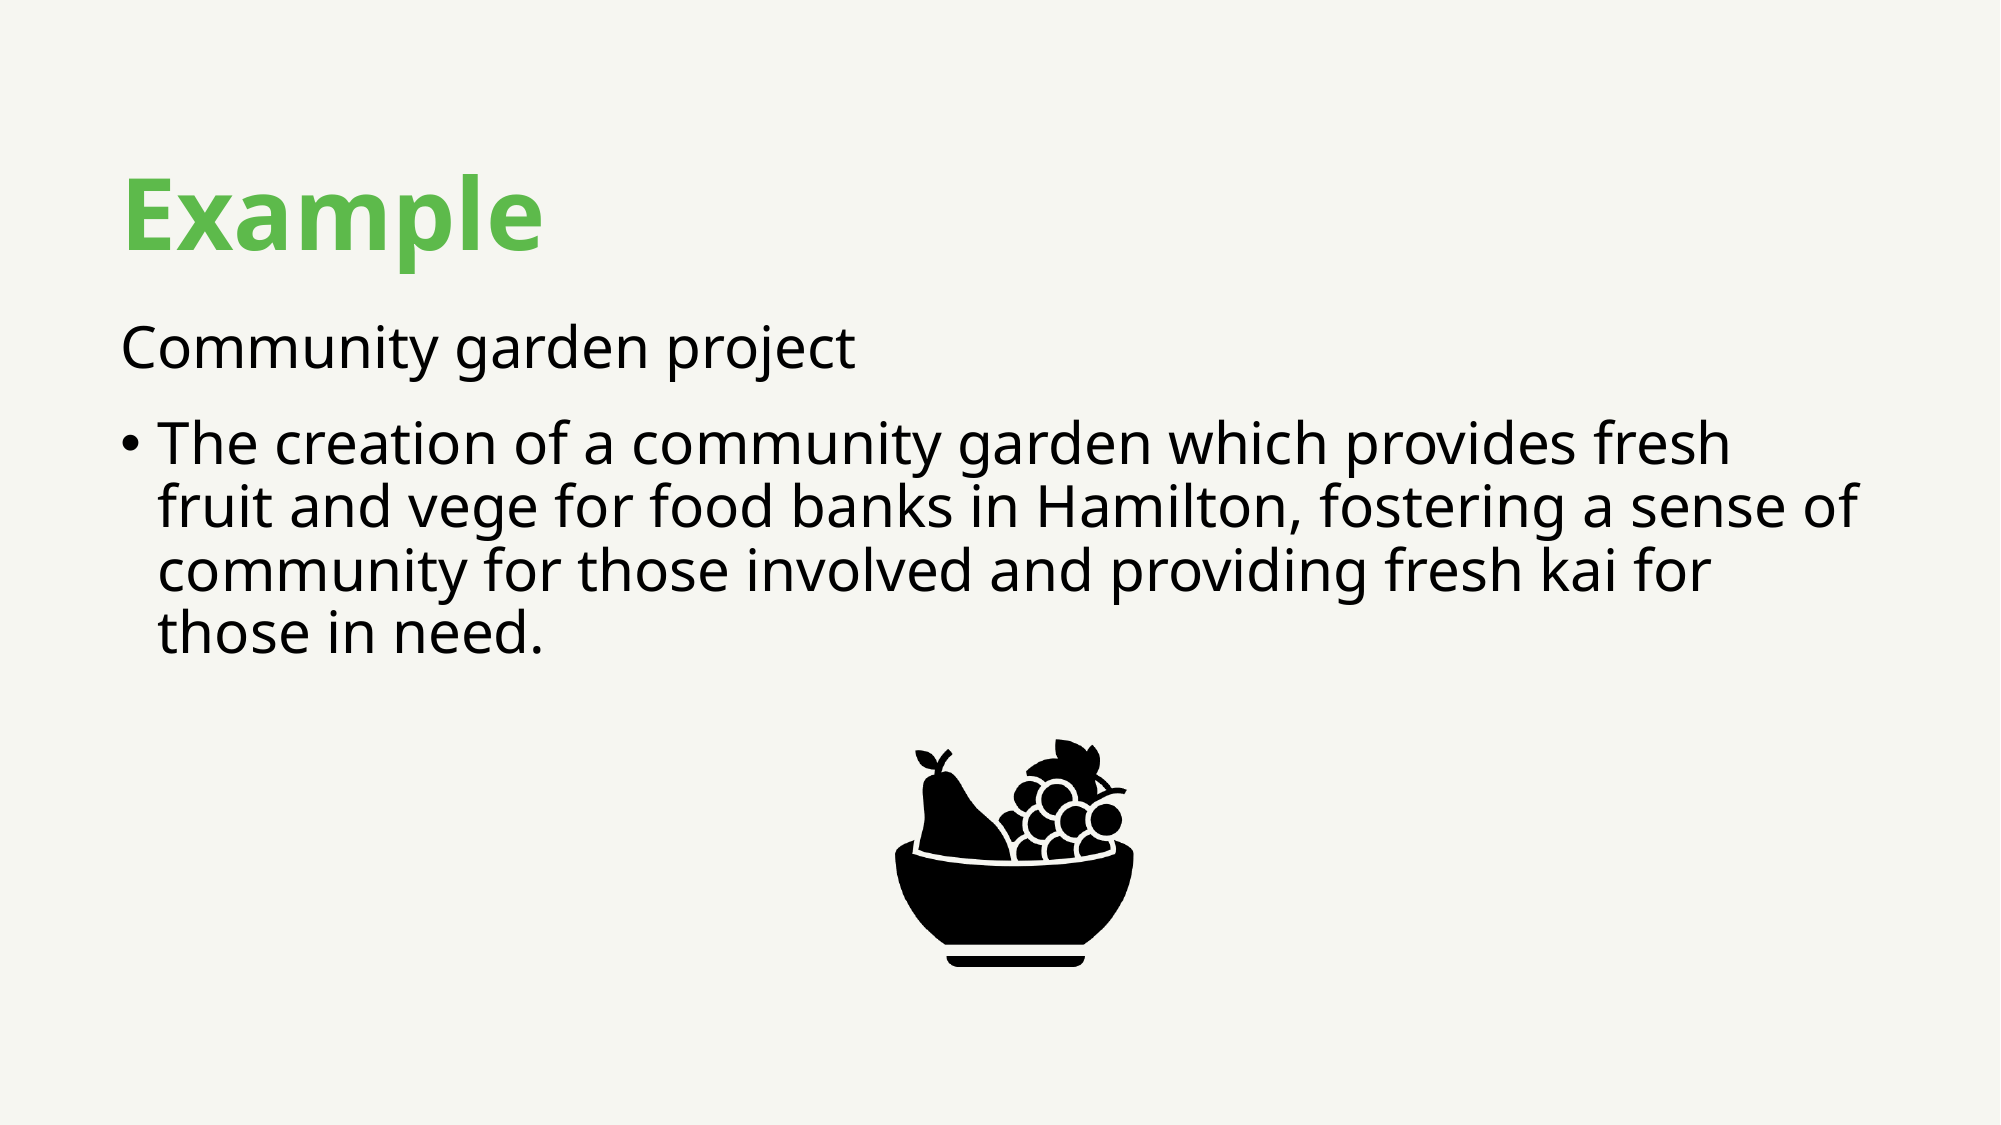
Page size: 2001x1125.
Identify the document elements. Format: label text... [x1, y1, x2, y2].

title Example [105, 62, 1928, 280]
list Community garden project The creation of a community garden which provides fresh fruit and vege for food banks in Hamilton, fostering a sense of community for those involved and providing fresh kai for those in need. [105, 310, 1875, 984]
picture [884, 720, 1144, 980]
